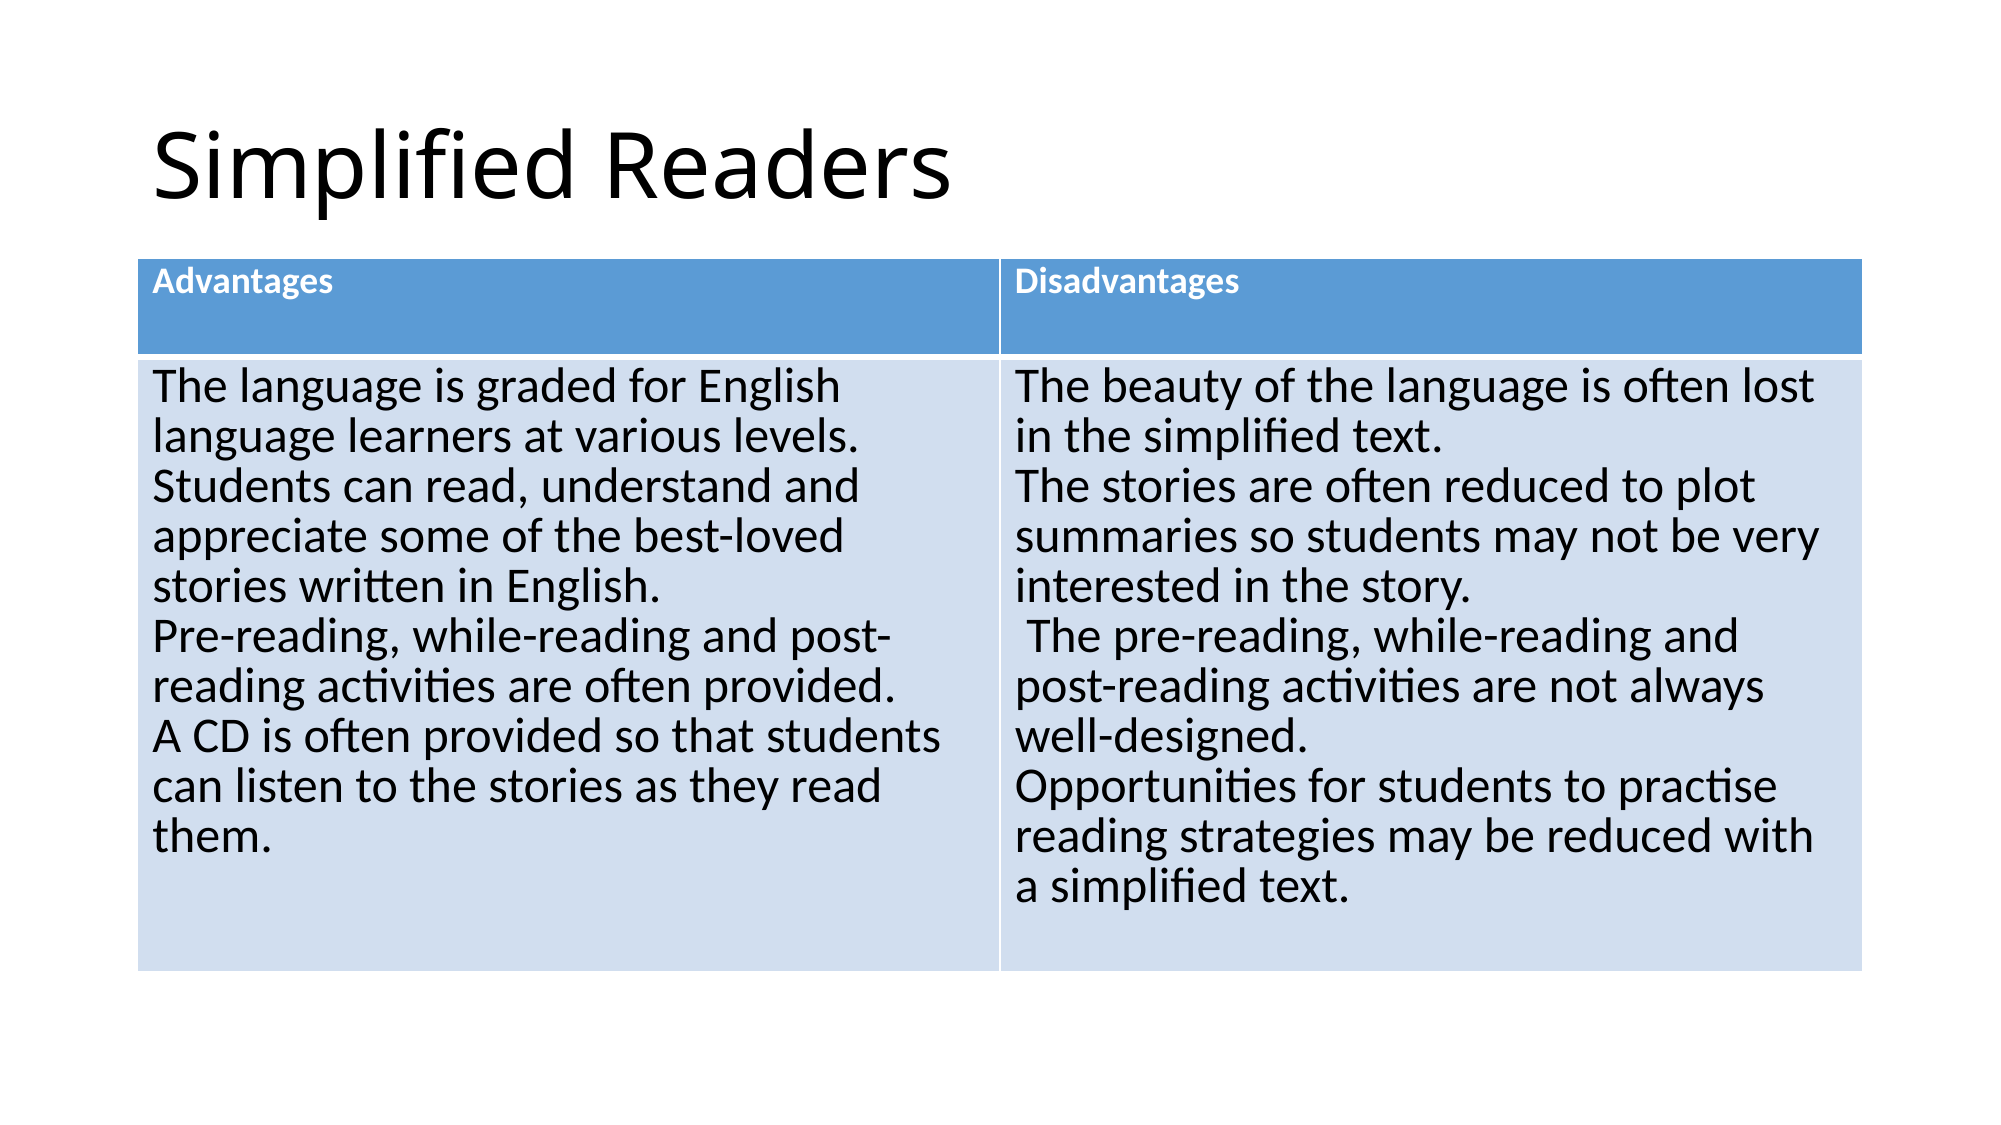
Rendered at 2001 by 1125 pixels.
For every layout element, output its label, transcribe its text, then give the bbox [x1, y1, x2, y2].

title Simplified Readers [137, 59, 1863, 257]
table_cell The language is graded for English language learners at various levels. Students can read, understand and appreciate some of the best-loved stories written in English. Pre-reading, while-reading and post-reading activities are often provided. A CD is often provided so that students can listen to the stories as they read them. [138, 360, 999, 971]
table_cell The beauty of the language is often lost in the simplified text. The stories are often reduced to plot summaries so students may not be very interested in the story. The pre-reading, while-reading and post-reading activities are not always well-designed. Opportunities for students to practise reading strategies may be reduced with a simplified text. [1001, 360, 1862, 971]
table_header Advantages [138, 259, 999, 354]
table_header Disadvantages [1001, 259, 1862, 354]
